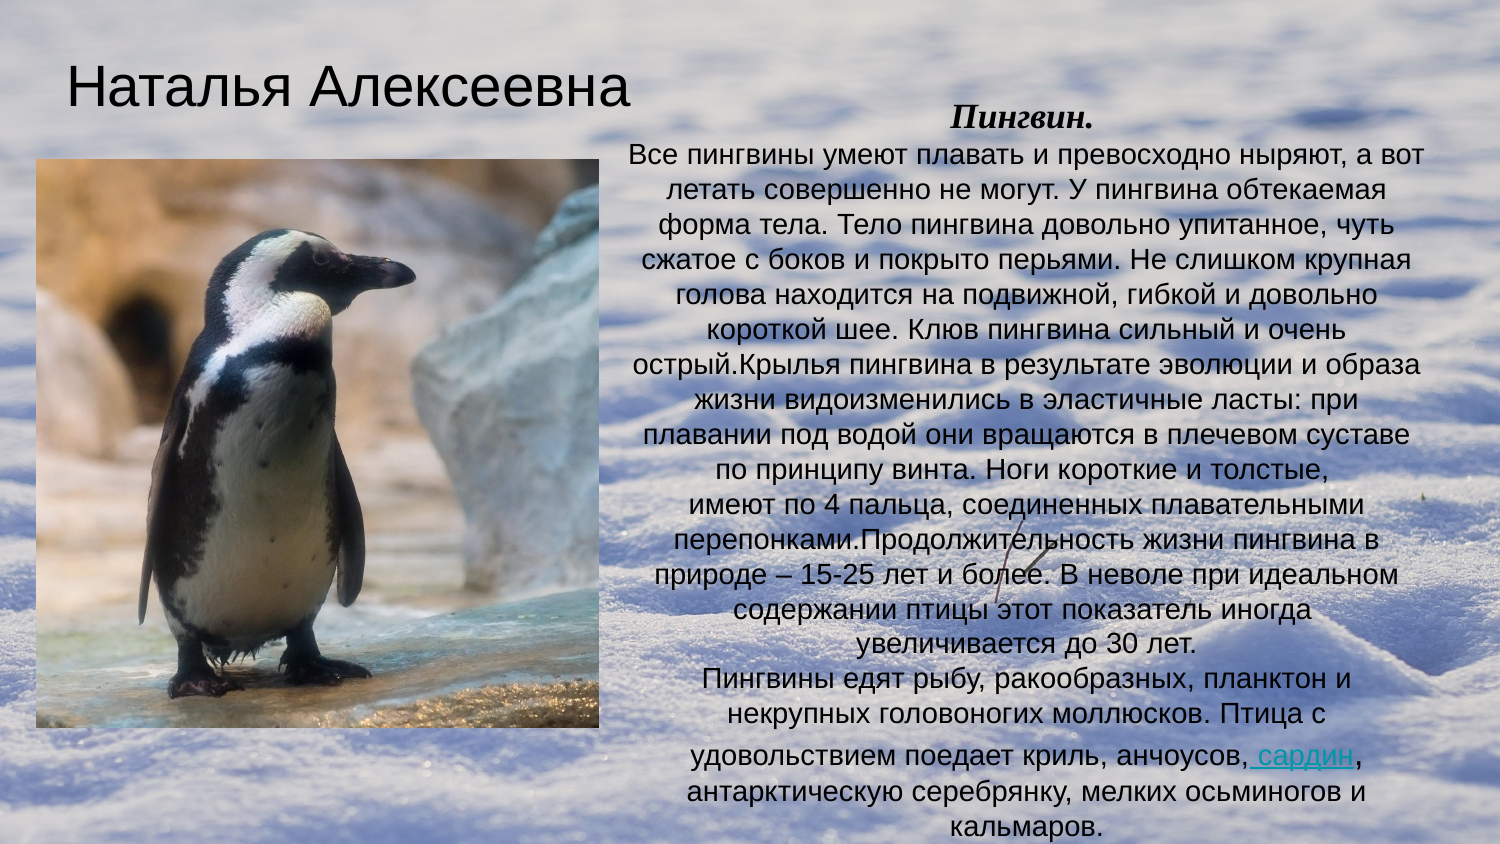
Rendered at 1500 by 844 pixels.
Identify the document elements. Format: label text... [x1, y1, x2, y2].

title Наталья Алексеевна [51, 33, 1449, 128]
picture [0, 0, 1500, 844]
list Пингвин. Все пингвины умеют плавать и превосходно ныряют, а вот летать совершенно не могут. У пингвина обтекаемая форма тела. Тело пингвина довольно упитанное, чуть сжатое с боков и покрыто перьями. Не слишком крупная голова находится на подвижной, гибкой и довольно короткой шее. Клюв пингвина сильный и очень острый.Крылья пингвина в результате эволюции и образа жизни видоизменились в эластичные ласты: при плавании под водой они вращаются в плечевом суставе по принципу винта. Ноги короткие и толстые, имеют по 4 пальца, соединенных плавательными перепонками.Продолжительность жизни пингвина в природе – 15-25 лет и более. В неволе при идеальном содержании птицы этот показатель иногда увеличивается до 30 лет. Пингвины едят рыбу, ракообразных, планктон и некрупных головоногих моллюсков. Птица с удовольствием поедает криль, анчоусов, сардин, антарктическую серебрянку, мелких осьминогов и кальмаров. [611, 77, 1443, 794]
